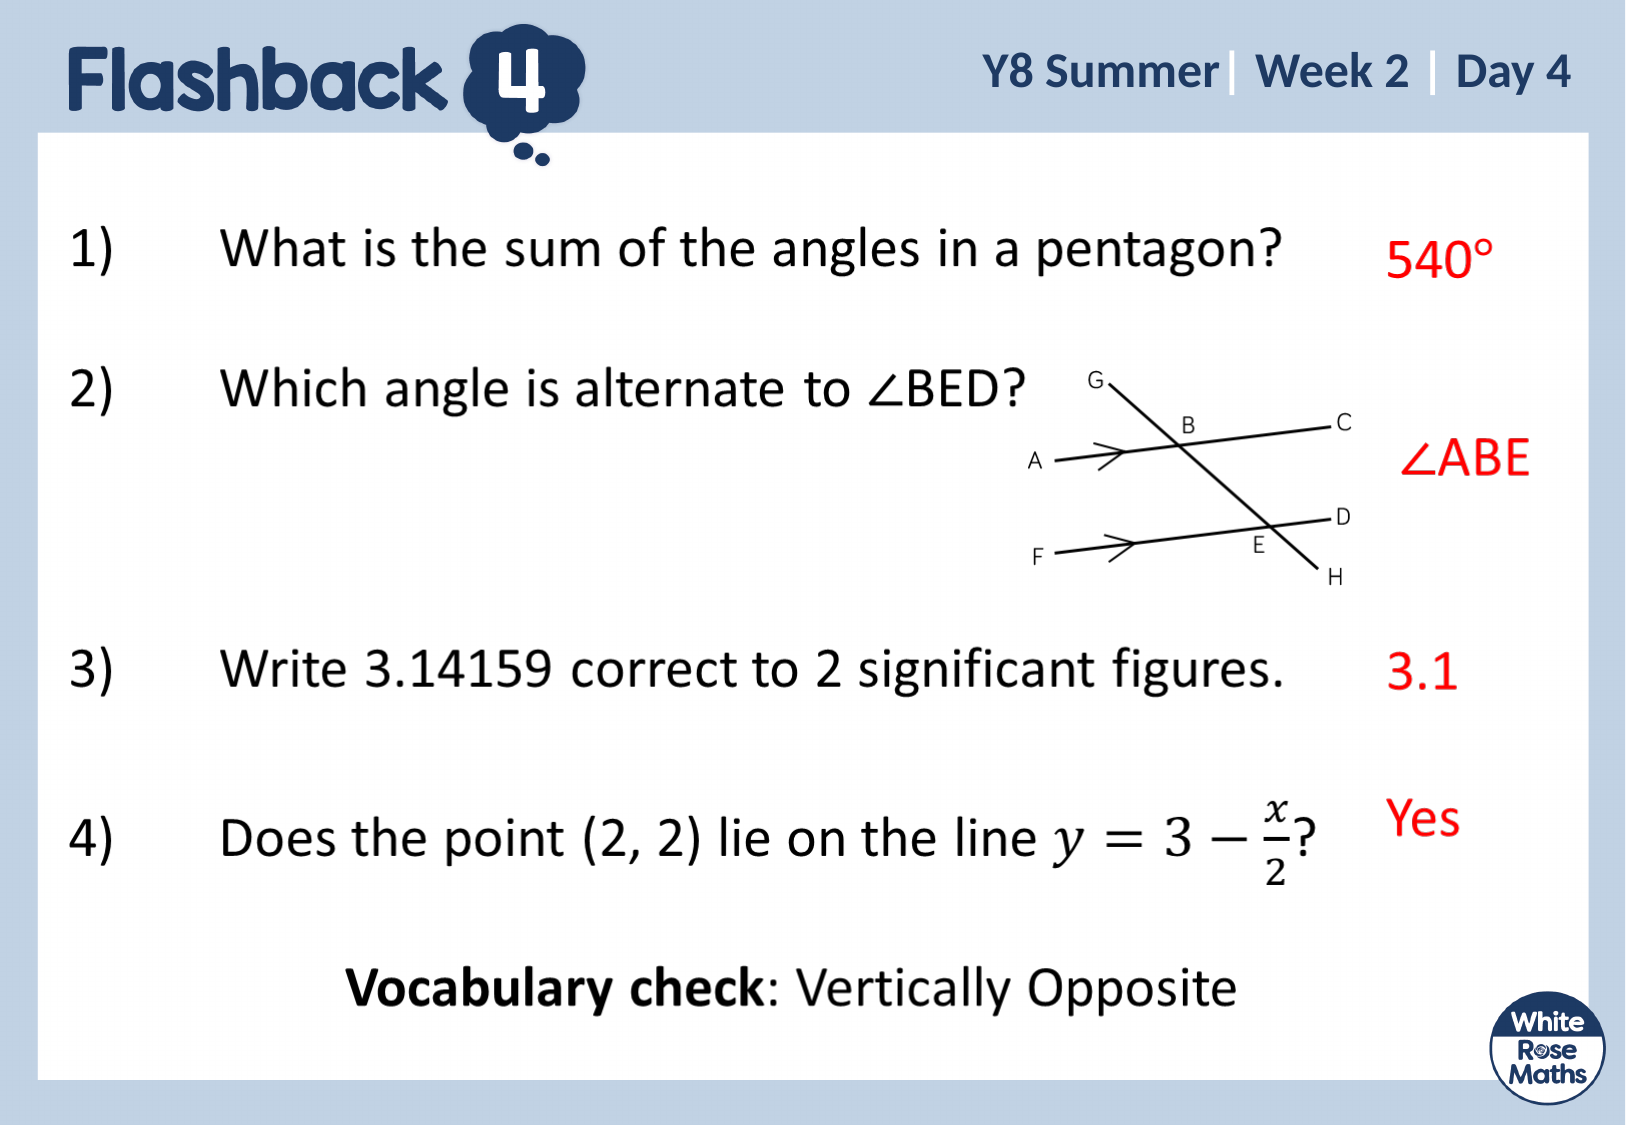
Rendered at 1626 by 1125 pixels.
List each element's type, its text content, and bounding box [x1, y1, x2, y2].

text_box Y8 Summer| Week 2 | Day 4 [919, 36, 1587, 108]
picture [0, 0, 1626, 1125]
